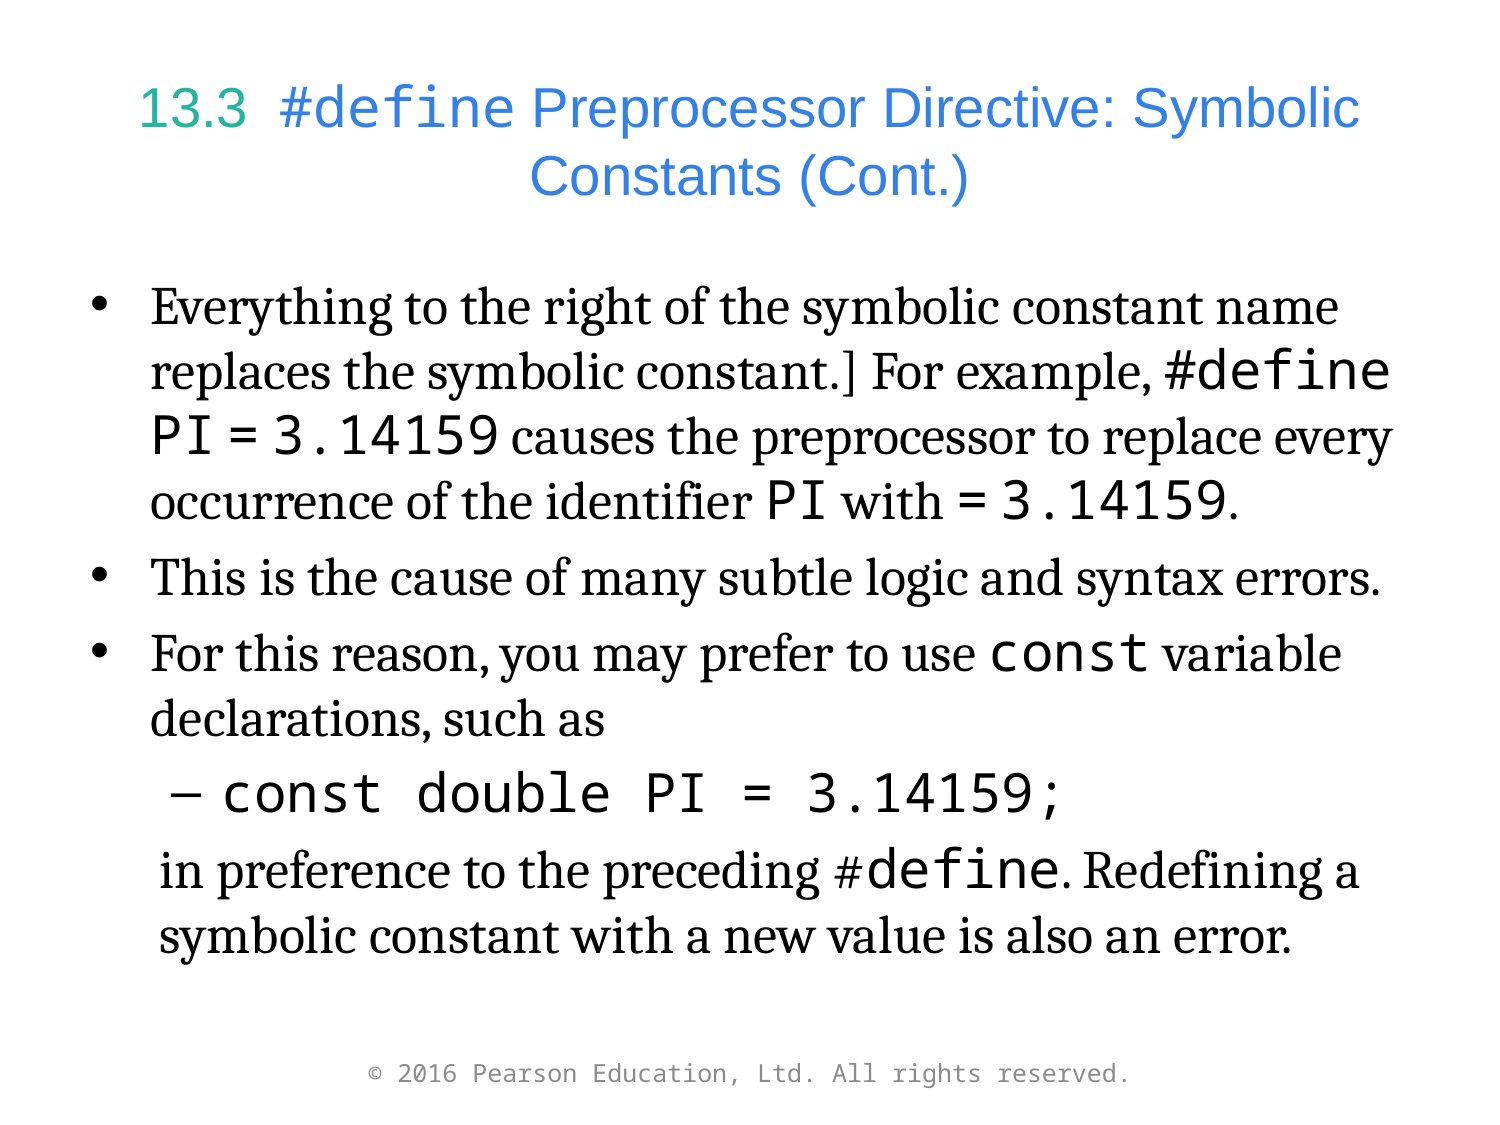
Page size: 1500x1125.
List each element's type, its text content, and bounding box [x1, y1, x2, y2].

footer © 2016 Pearson Education, Ltd. All rights reserved. [262, 1042, 1238, 1103]
list Everything to the right of the symbolic constant name replaces the symbolic constant.] For example, #define PI = 3.14159 causes the preprocessor to replace every occurrence of the identifier PI with = 3.14159. This is the cause of many subtle logic and syntax errors. For this reason, you may prefer to use const variable declarations, such as const double PI = 3.14159; in preference to the preceding #define. Redefining a symbolic constant with a new value is also an error. [75, 262, 1425, 1005]
title 13.3 #define Preprocessor Directive: Symbolic Constants (Cont.) [75, 45, 1425, 233]
